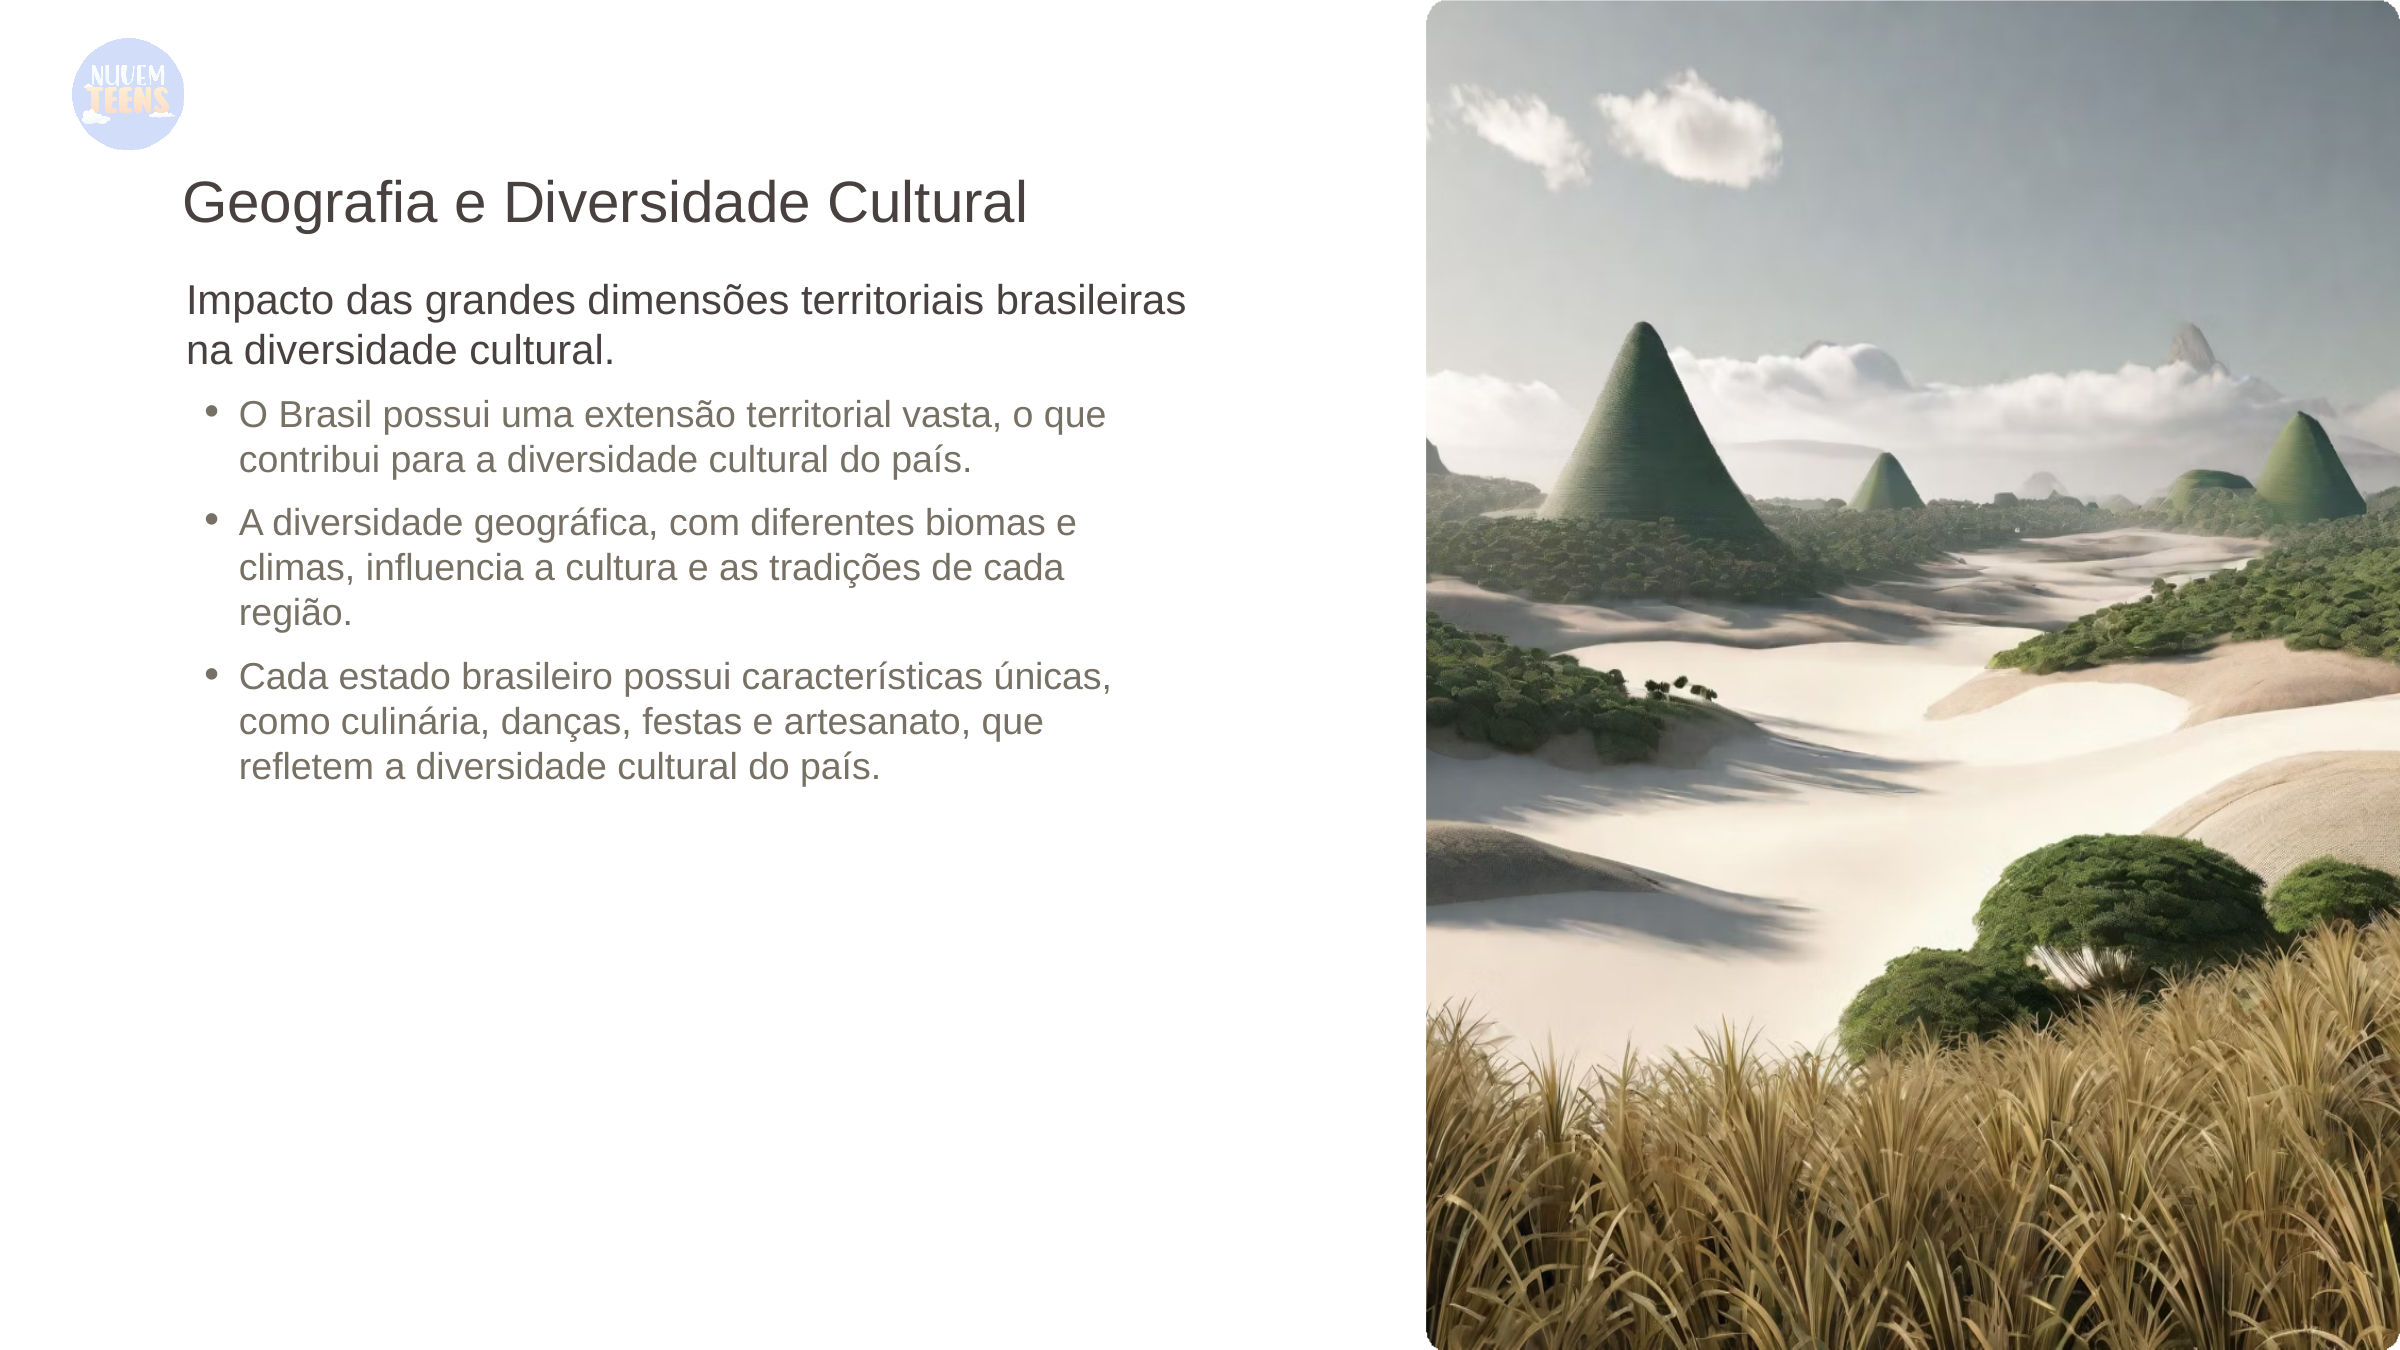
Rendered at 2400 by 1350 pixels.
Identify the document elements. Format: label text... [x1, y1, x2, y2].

title Geografia e Diversidade Cultural [179, 160, 1419, 390]
picture [72, 38, 184, 150]
picture [1424, 0, 2400, 1350]
text_box Impacto das grandes dimensões territoriais brasileiras na diversidade cultural. O Brasil possui uma extensão territorial vasta, o que contribui para a diversidade cultural do país. A diversidade geográfica, com diferentes biomas e climas, influencia a cultura e as tradições de cada região. Cada estado brasileiro possui características únicas, como culinária, danças, festas e artesanato, que refletem a diversidade cultural do país. [183, 270, 1221, 788]
